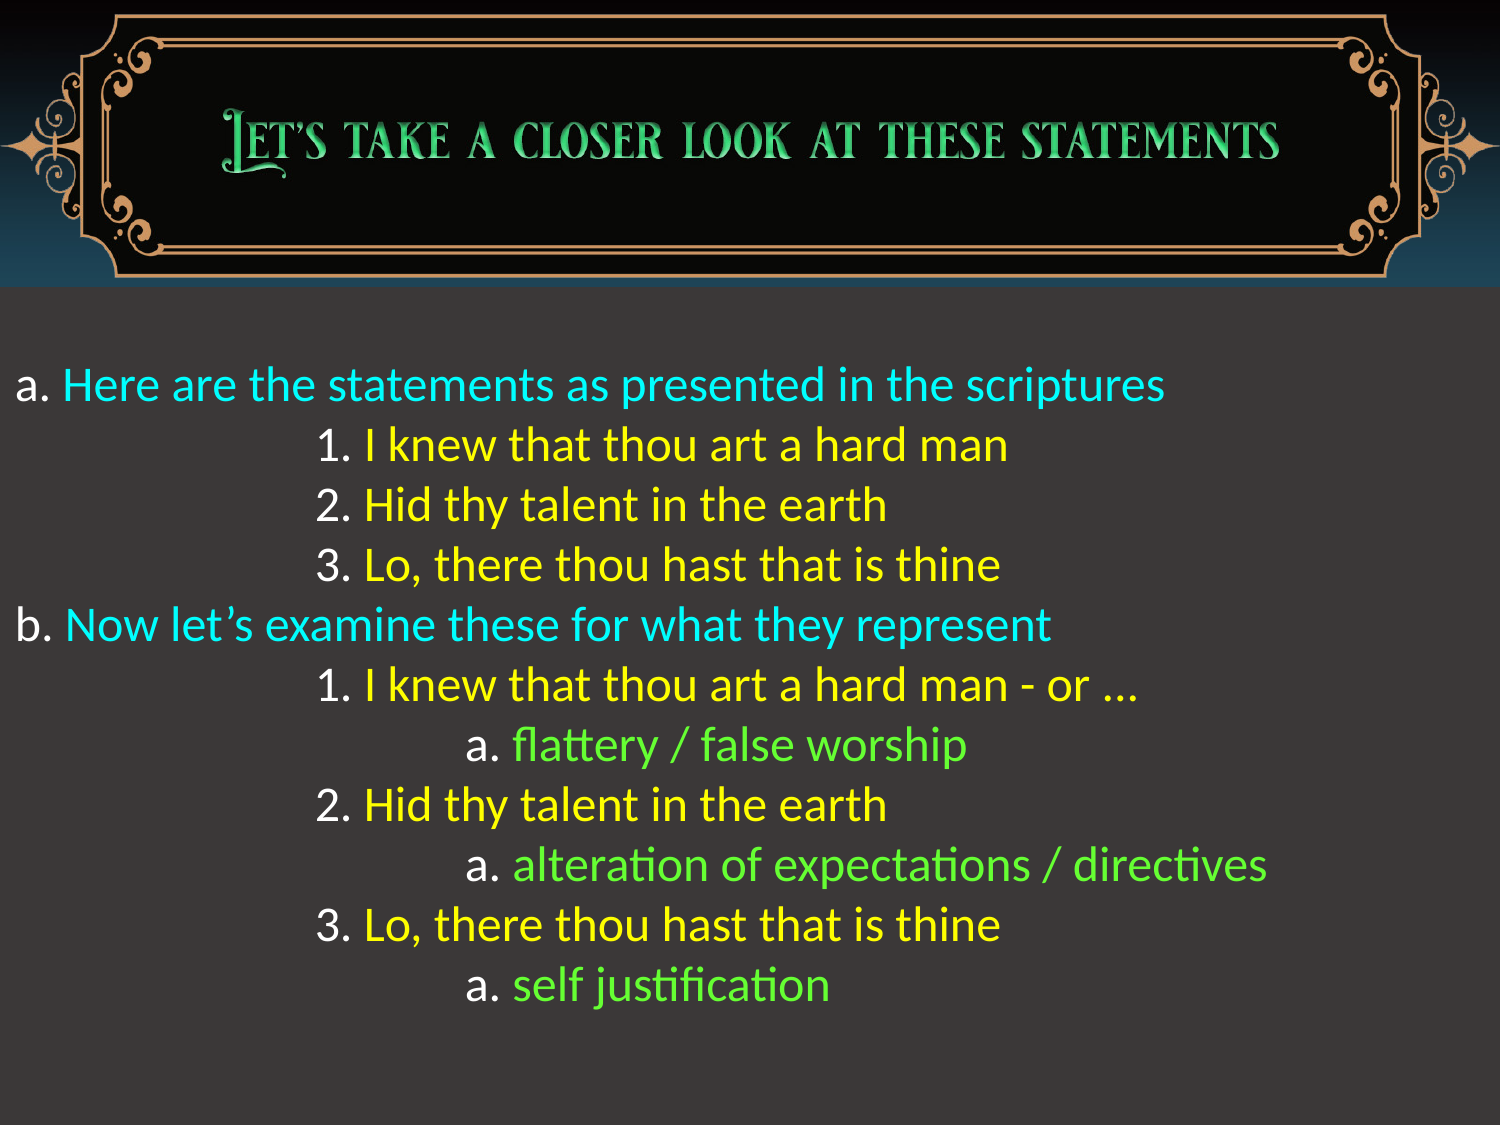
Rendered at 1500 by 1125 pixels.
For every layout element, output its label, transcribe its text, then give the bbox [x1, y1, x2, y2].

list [0, 0, 1500, 287]
text_box a. Here are the statements as presented in the scriptures 1. I knew that thou art a hard man 2. Hid thy talent in the earth 3. Lo, there thou hast that is thine b. Now let’s examine these for what they represent 1. I knew that thou art a hard man - or ... a. flattery / false worship 2. Hid thy talent in the earth a. alteration of expectations / directives 3. Lo, there thou hast that is thine a. self justification [0, 344, 1493, 1019]
